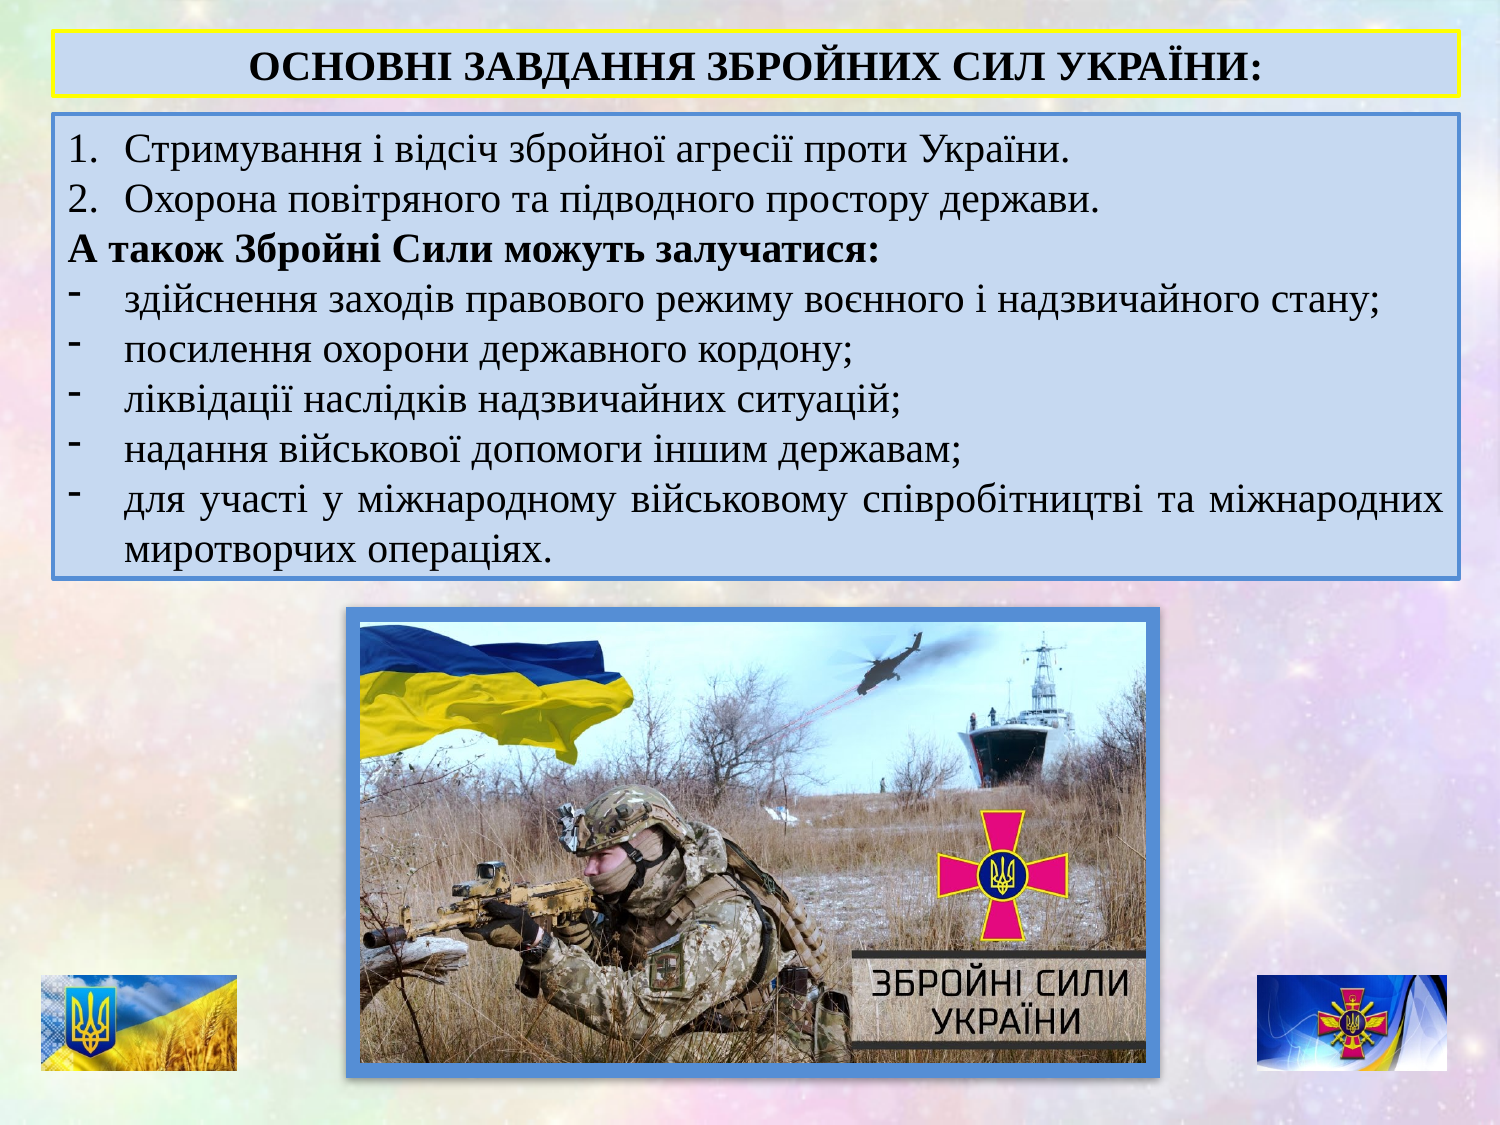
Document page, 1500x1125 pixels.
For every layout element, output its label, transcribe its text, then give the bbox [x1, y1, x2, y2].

text_box ОСНОВНІ ЗАВДАННЯ ЗБРОЙНИХ СИЛ УКРАЇНИ: [51, 29, 1461, 98]
picture [0, 0, 1500, 1125]
text_box Стримування і відсіч збройної агресії проти України. Охорона повітряного та підводного простору держави. А також Збройні Сили можуть залучатися: здійснення заходів правового режиму воєнного і надзвичайного стану; посилення охорони державного кордону; ліквідації наслідків надзвичайних ситуацій; надання військової допомоги іншим державам; для участі у міжнародному військовому співробітництві та міжнародних миротворчих операціях. [51, 112, 1461, 581]
